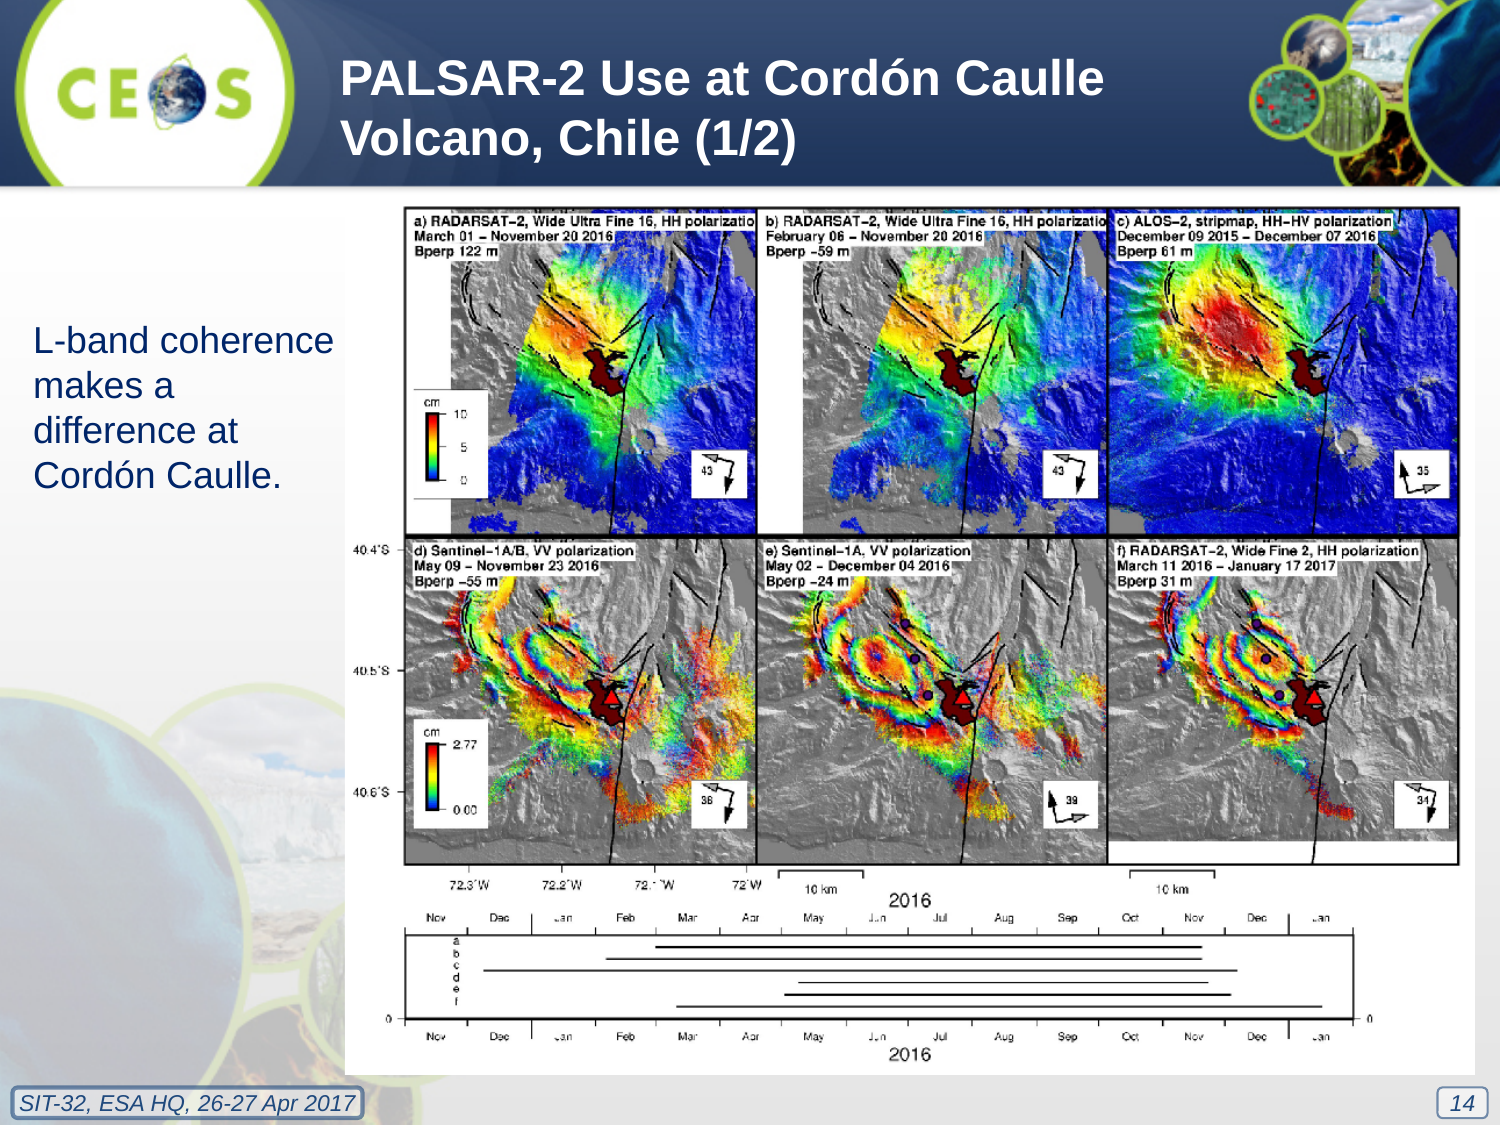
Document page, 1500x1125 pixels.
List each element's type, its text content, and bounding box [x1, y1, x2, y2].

picture [0, 0, 1500, 1125]
text_box L-band coherence makes a difference at Cordón Caulle. [18, 308, 344, 504]
list PALSAR-2 Use at Cordón Caulle Volcano, Chile (1/2) [324, 37, 1238, 125]
slide_number 14 [1436, 1086, 1489, 1120]
